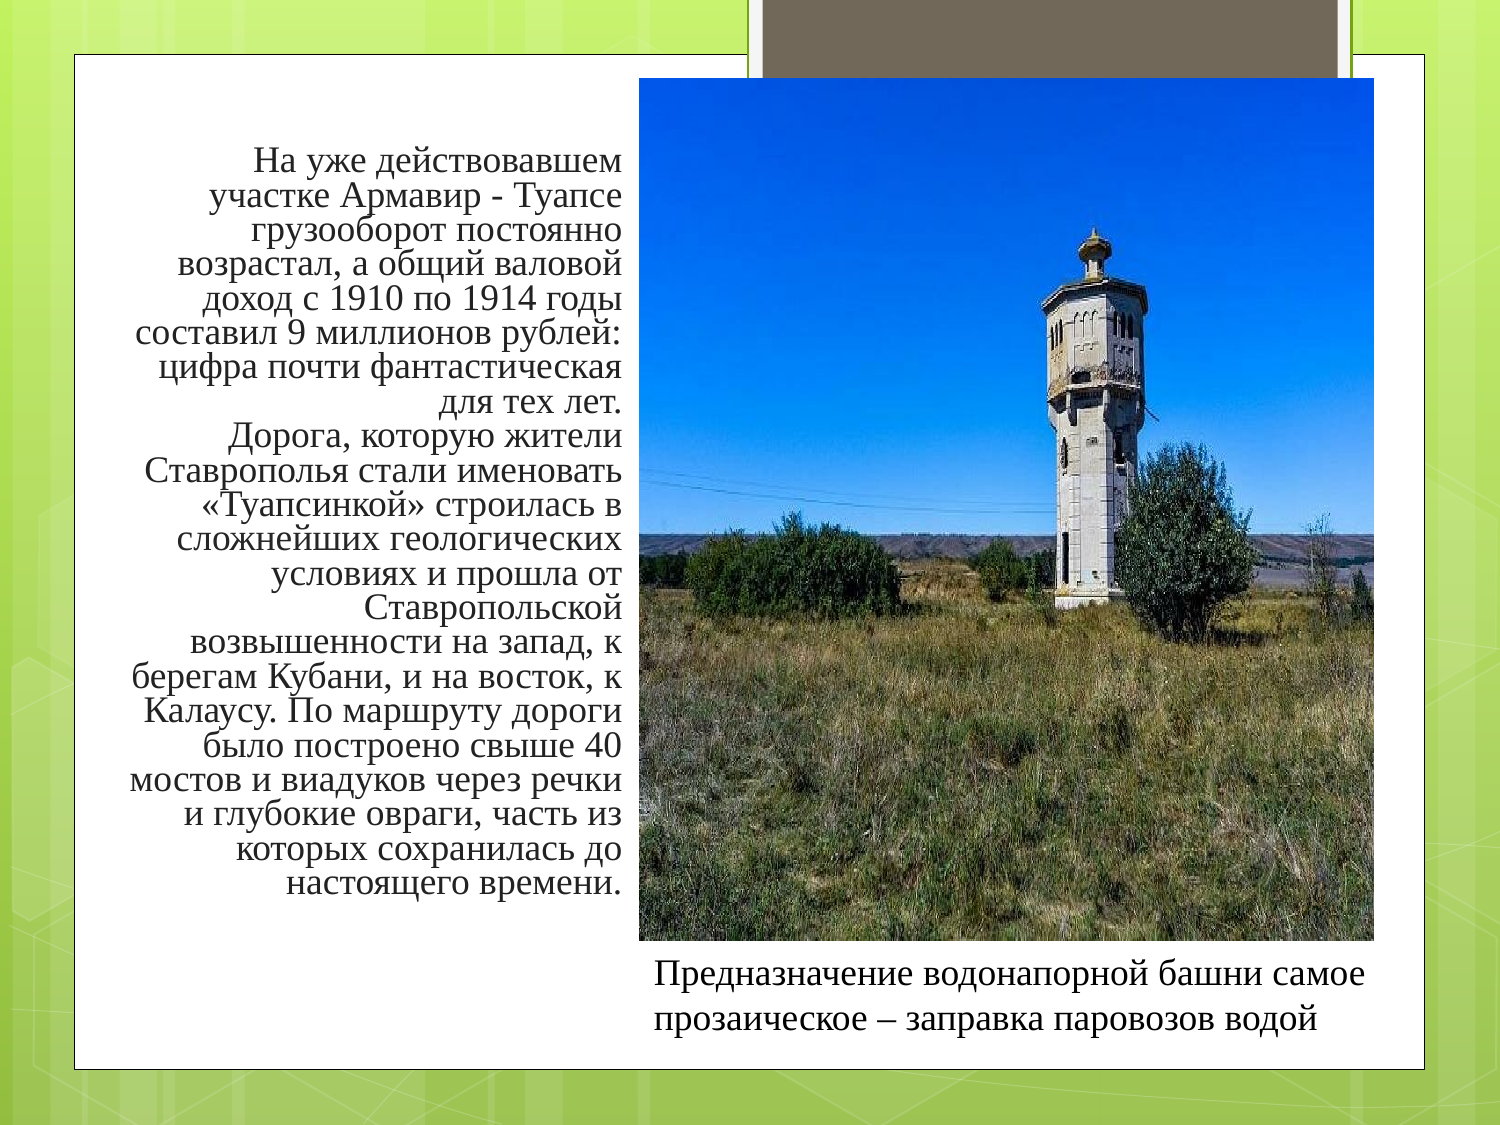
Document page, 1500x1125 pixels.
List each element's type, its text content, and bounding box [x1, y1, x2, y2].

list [638, 77, 1374, 941]
text_box На уже действовавшем участке Армавир -­ Туапсе грузооборот постоянно возрастал, а общий валовой доход с 1910 по 1914 годы составил 9 миллионов рублей: цифра почти фантастическая для тех лет. Дорога, которую жители Ставрополья стали именовать «Туапсинкой» строилась в сложнейших геологических условиях и прошла от Ставропольской возвышенности на запад, к берегам Кубани, и на восток, к Калаусу. По маршруту дороги было построено свыше 40 мостов и виадуков через речки и глубокие овраги, часть из которых сохранилась до настоящего времени. [110, 138, 633, 910]
text_box Предназначение водонапорной башни самое прозаическое – заправка паровозов водой [639, 940, 1390, 1046]
